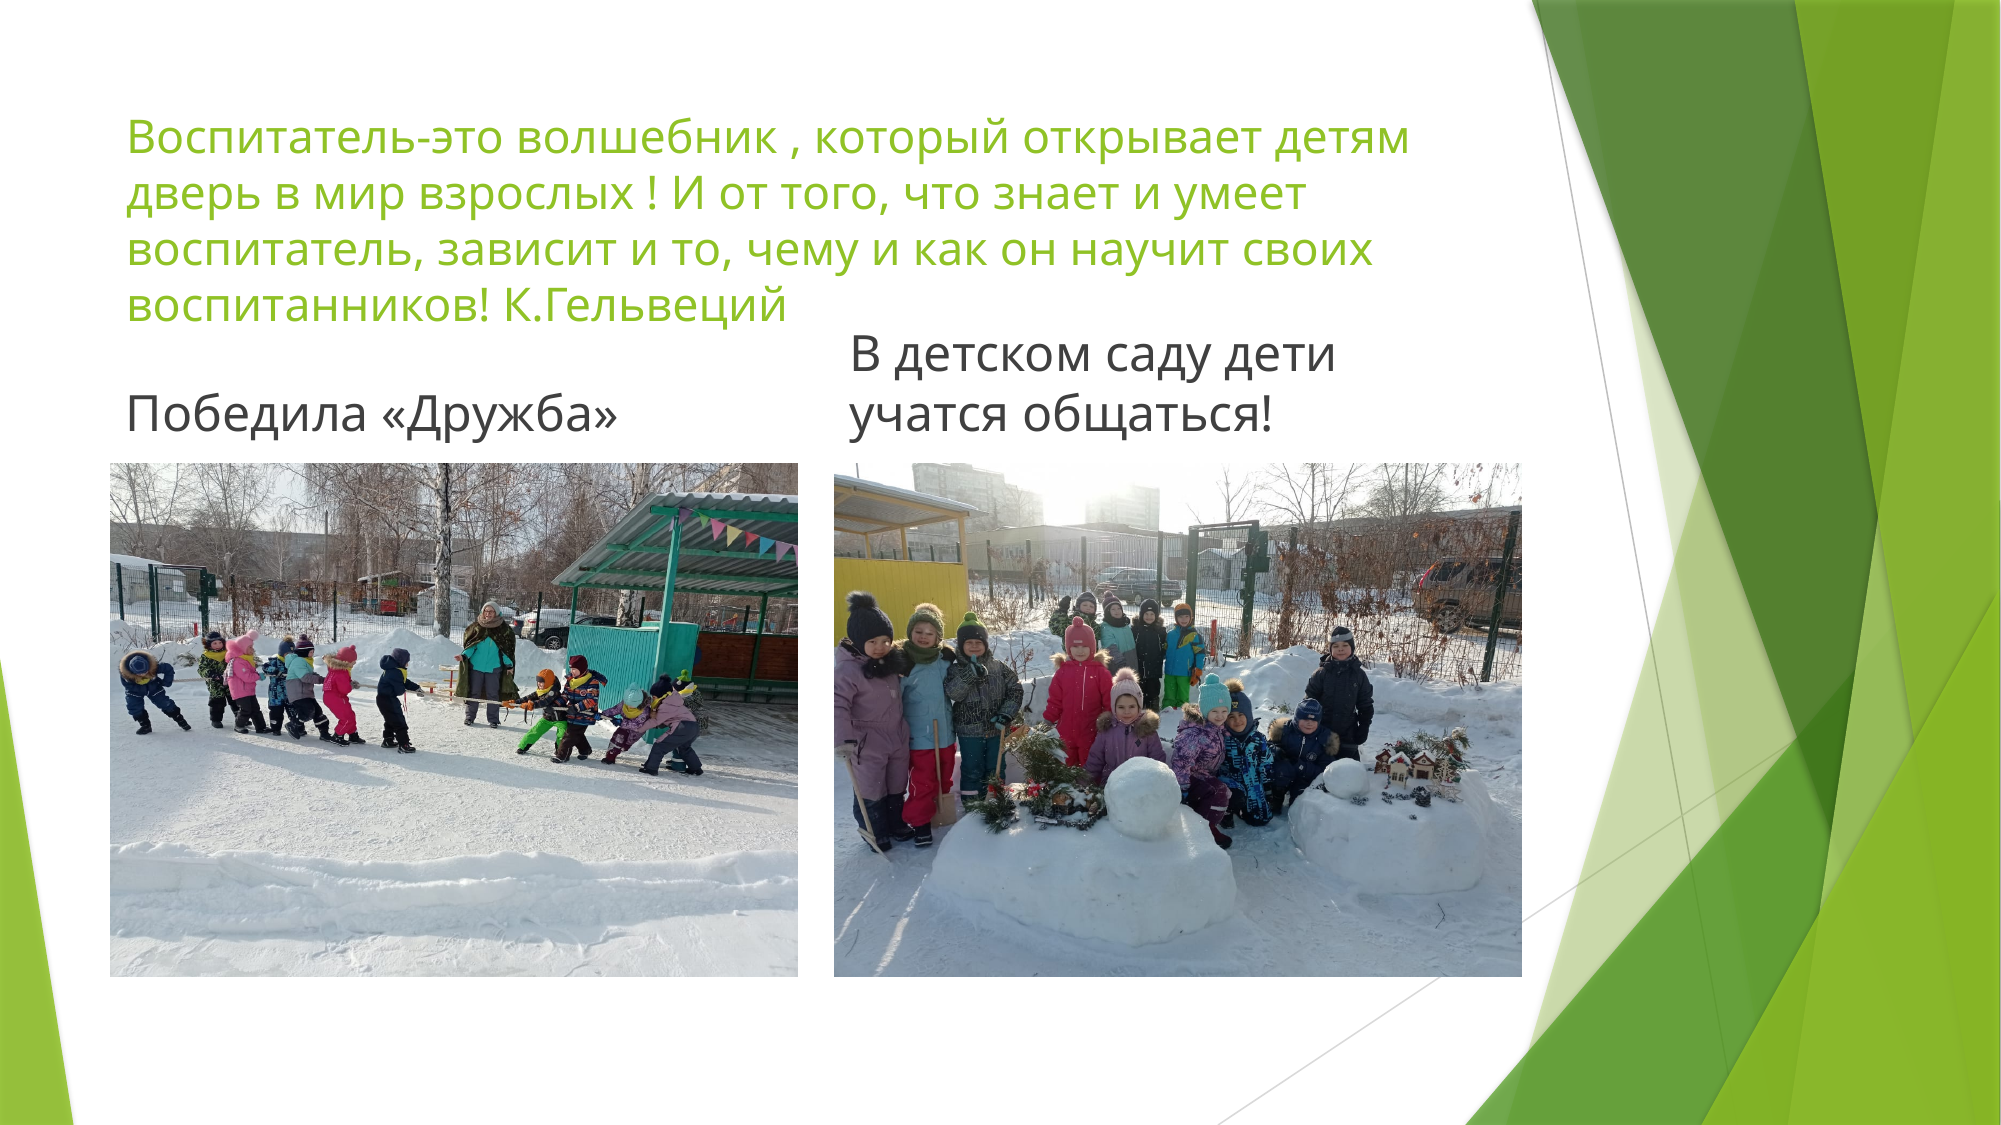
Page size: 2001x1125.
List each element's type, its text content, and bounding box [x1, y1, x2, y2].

list В детском саду дети учатся общаться! [834, 326, 1522, 449]
title Воспитатель-это волшебник , который открывает детям дверь в мир взрослых ! И от того, что знает и умеет воспитатель, зависит и то, чему и как он научит своих воспитанников! К.Гельвеций [111, 99, 1522, 340]
list Победила «Дружба» [110, 354, 798, 449]
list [834, 462, 1522, 978]
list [110, 462, 798, 978]
